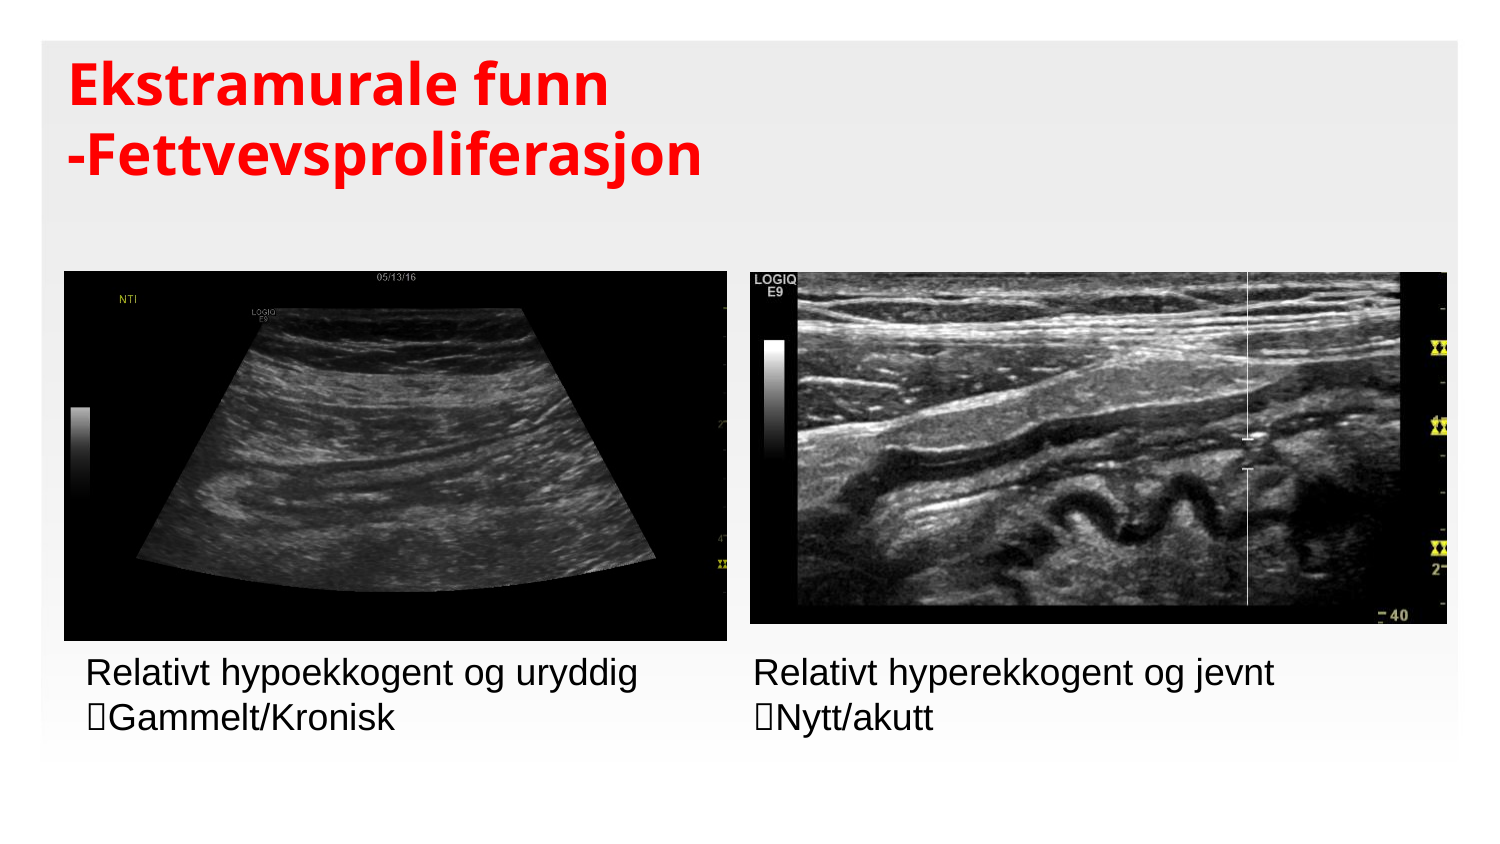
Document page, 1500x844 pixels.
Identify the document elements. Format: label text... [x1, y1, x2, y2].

text_box Relativt hypoekkogent og uryddig Gammelt/Kronisk [70, 649, 654, 746]
picture [0, 0, 1500, 844]
title Ekstramurale funn -Fettvevsproliferasjon [67, 46, 885, 188]
text_box Relativt hyperekkogent og jevnt Nytt/akutt [738, 640, 1290, 746]
